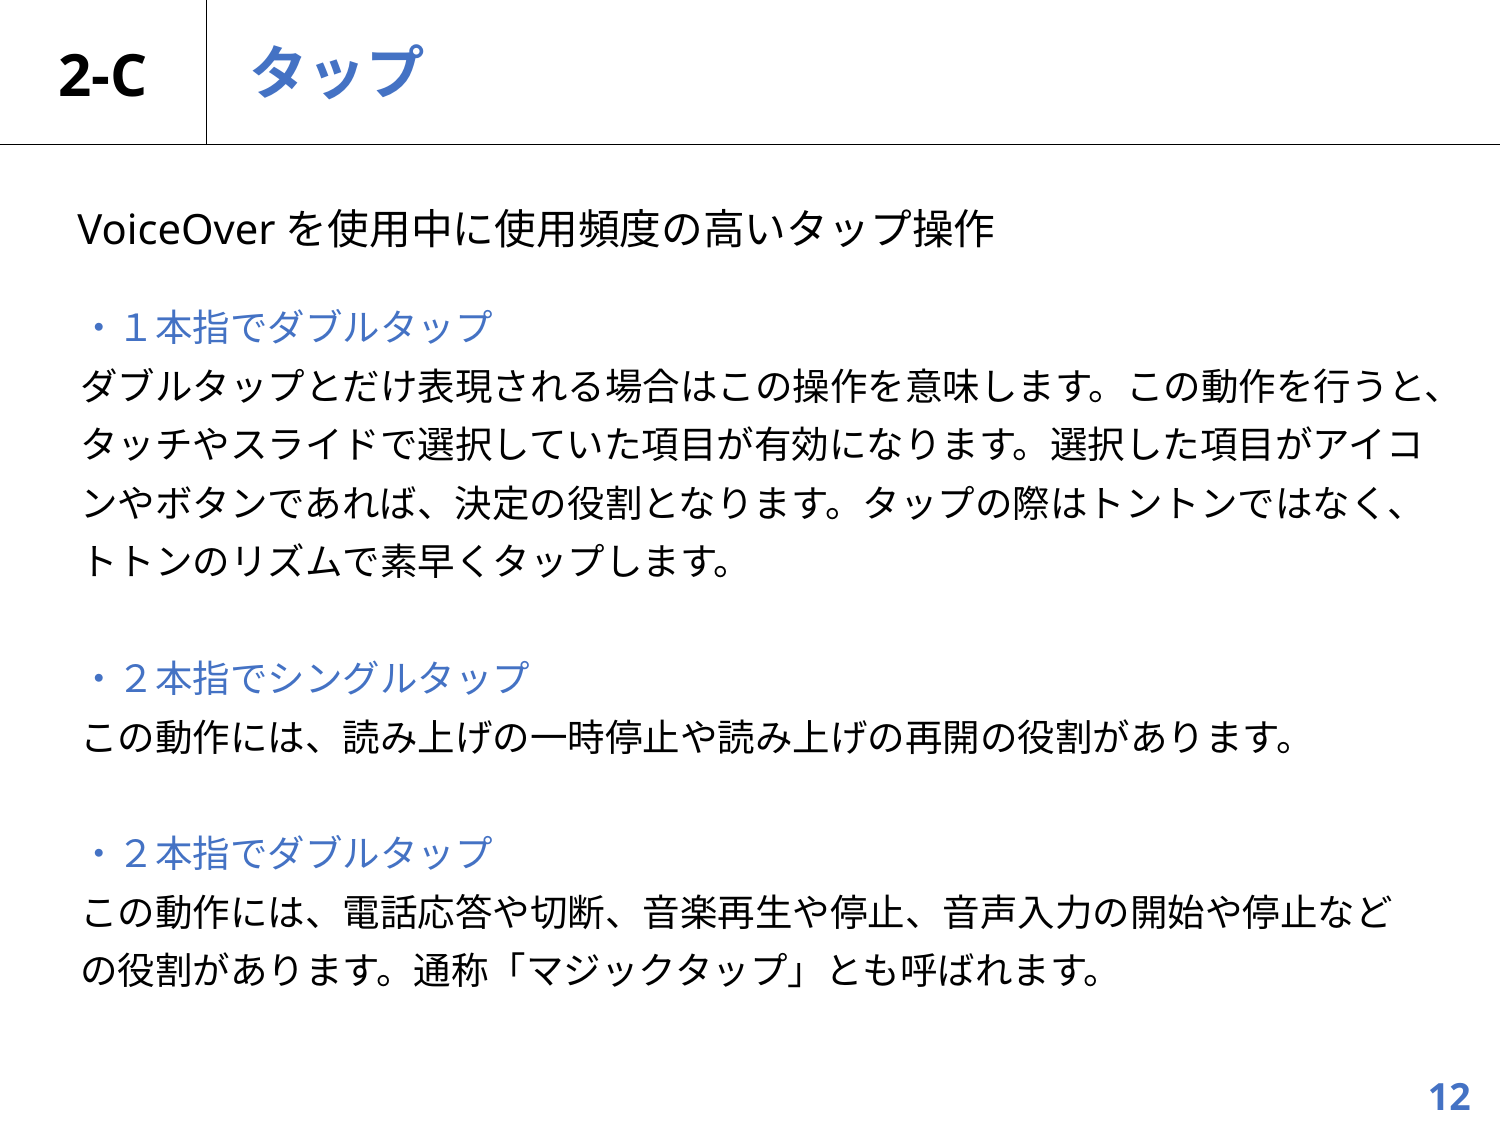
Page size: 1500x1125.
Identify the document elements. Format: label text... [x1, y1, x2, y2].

text_box VoiceOverを使用中に使用頻度の高いタップ操作 [62, 180, 1438, 255]
text_box 12 [1402, 1065, 1497, 1125]
title 2-C [0, 0, 207, 147]
text_box タップ [230, 24, 1459, 119]
text_box ・１本指でダブルタップ ダブルタップとだけ表現される場合はこの操作を意味します。この動作を行うと、タッチやスライドで選択していた項目が有効になります。選択した項目がアイコンやボタンであれば、決定の役割となります。タップの際はトントンではなく、トトンのリズムで素早くタップします。 ・２本指でシングルタップ この動作には、読み上げの一時停止や読み上げの再開の役割があります。​ ・２本指でダブルタップ この動作には、電話応答や切断、音楽再生や停止、音声入力の開始や停止などの役割があります。通称「マジックタップ」とも呼ばれます。​ [62, 273, 1438, 1009]
